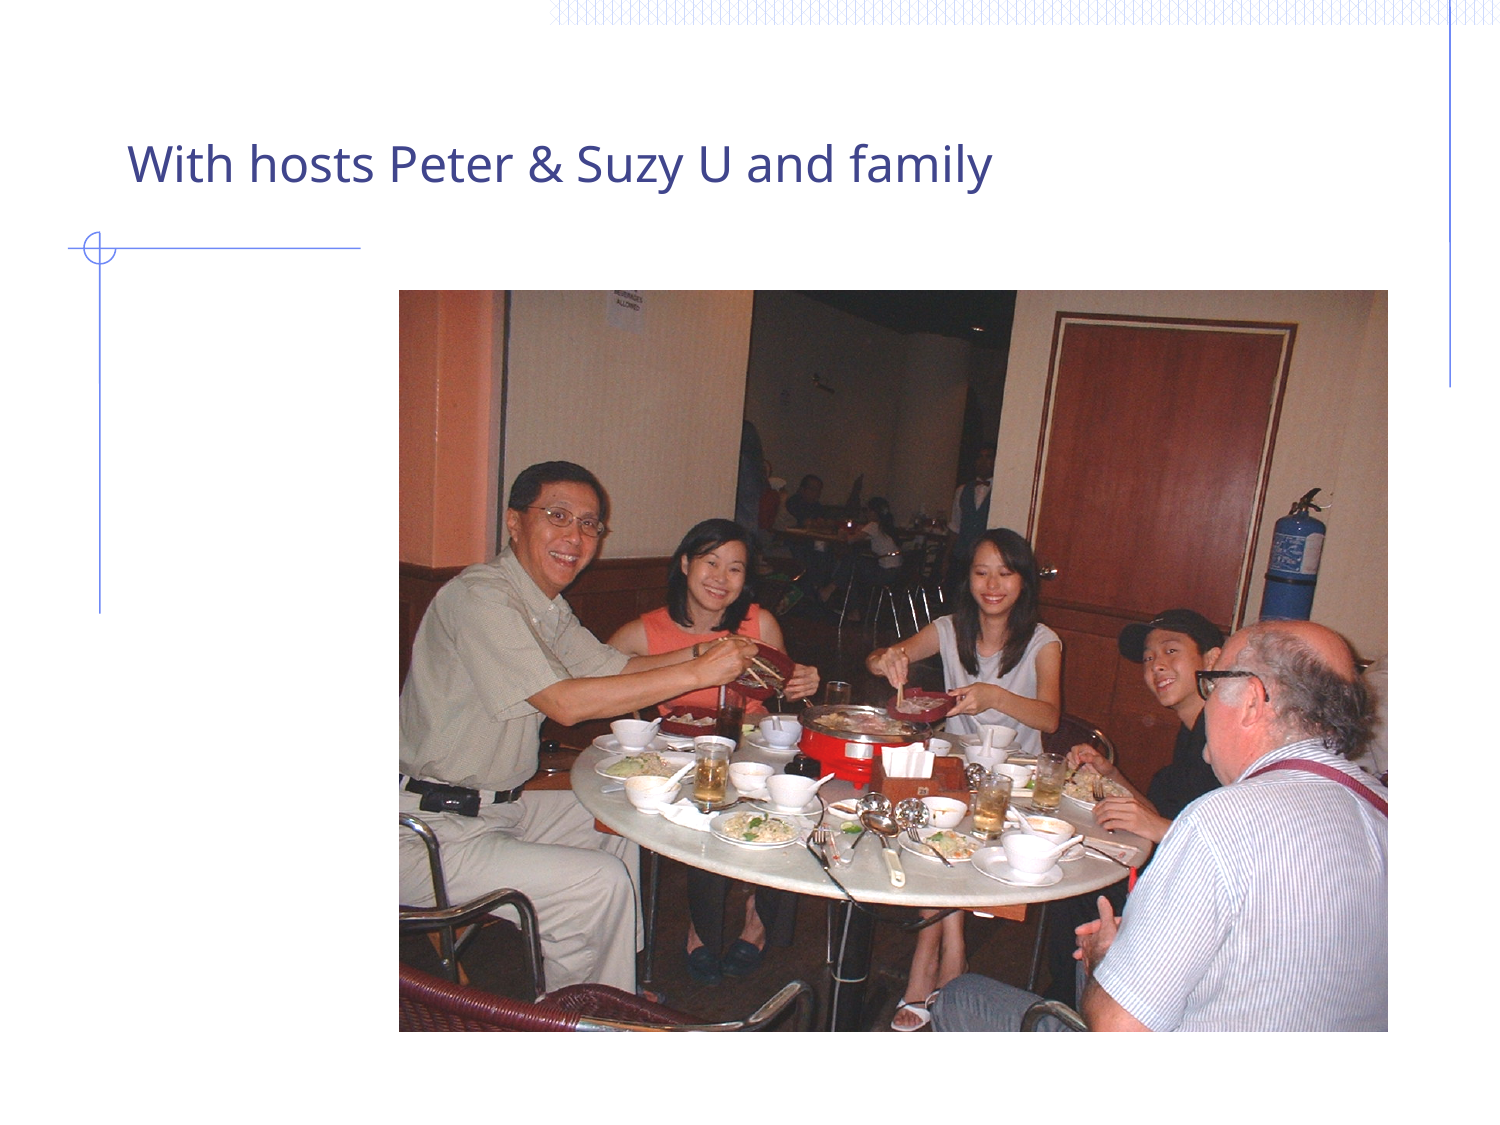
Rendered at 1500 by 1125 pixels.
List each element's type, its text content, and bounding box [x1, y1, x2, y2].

picture [399, 290, 1388, 1032]
text_box With hosts Peter & Suzy U and family [112, 124, 1300, 200]
